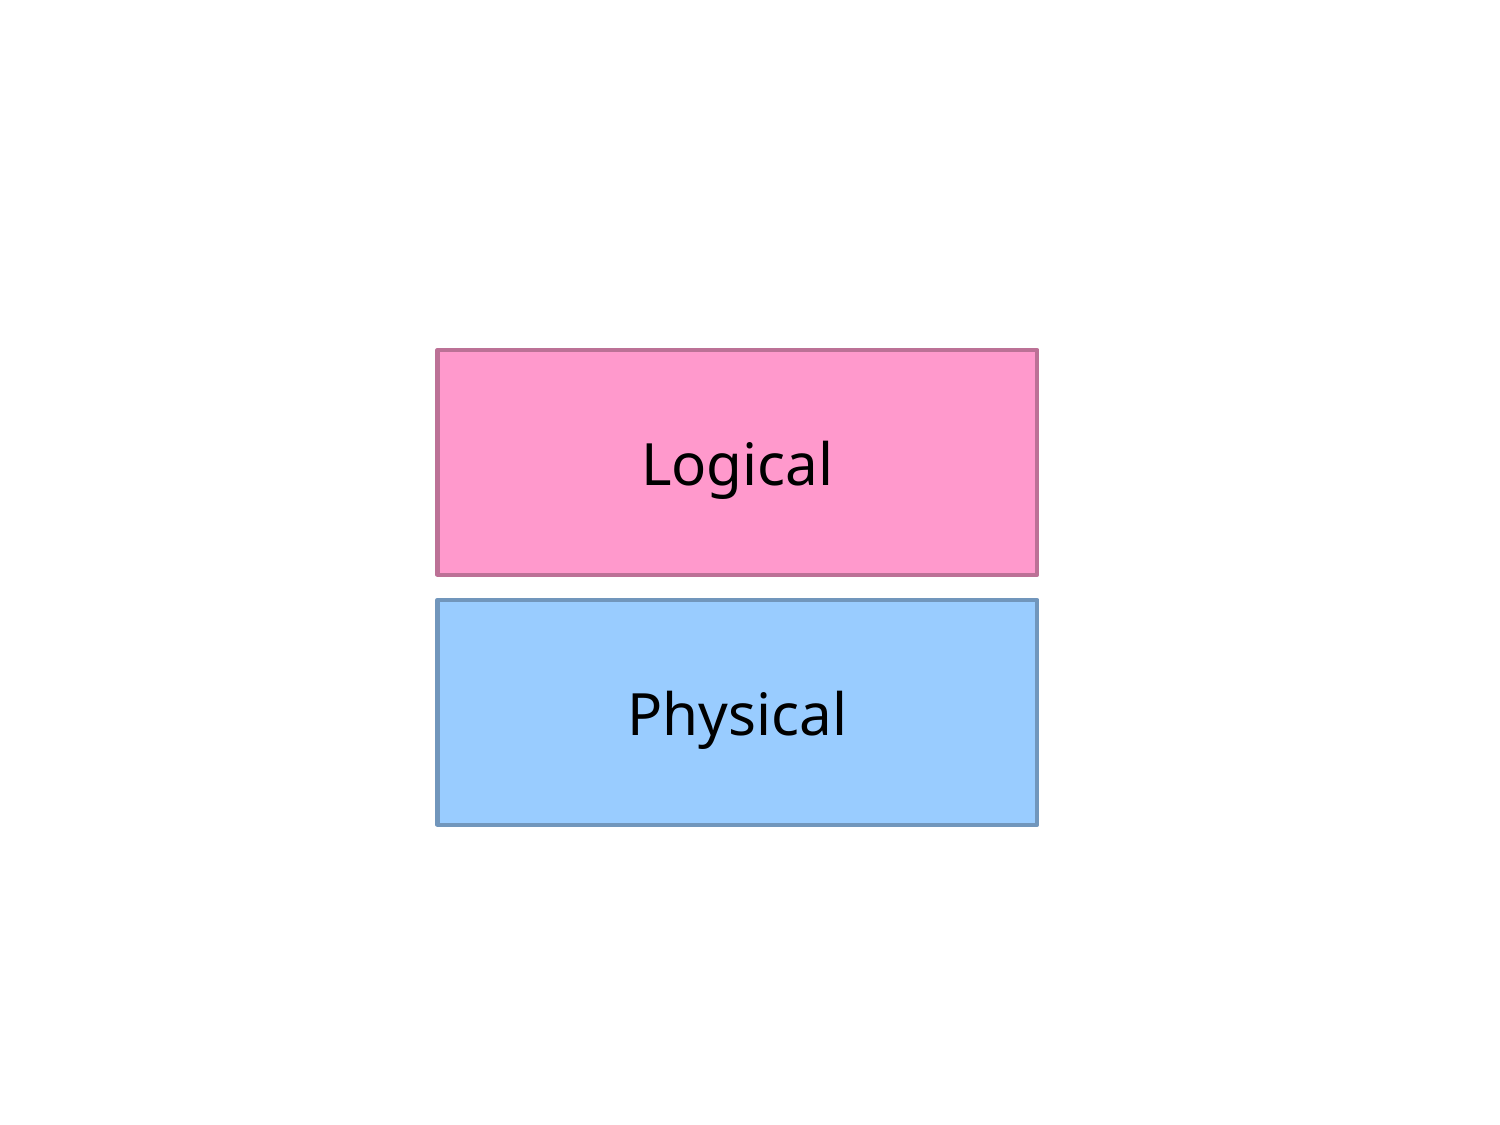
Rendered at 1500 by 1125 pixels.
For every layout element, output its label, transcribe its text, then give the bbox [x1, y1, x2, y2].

text_box Physical [435, 598, 1039, 827]
text_box Logical [435, 348, 1039, 577]
